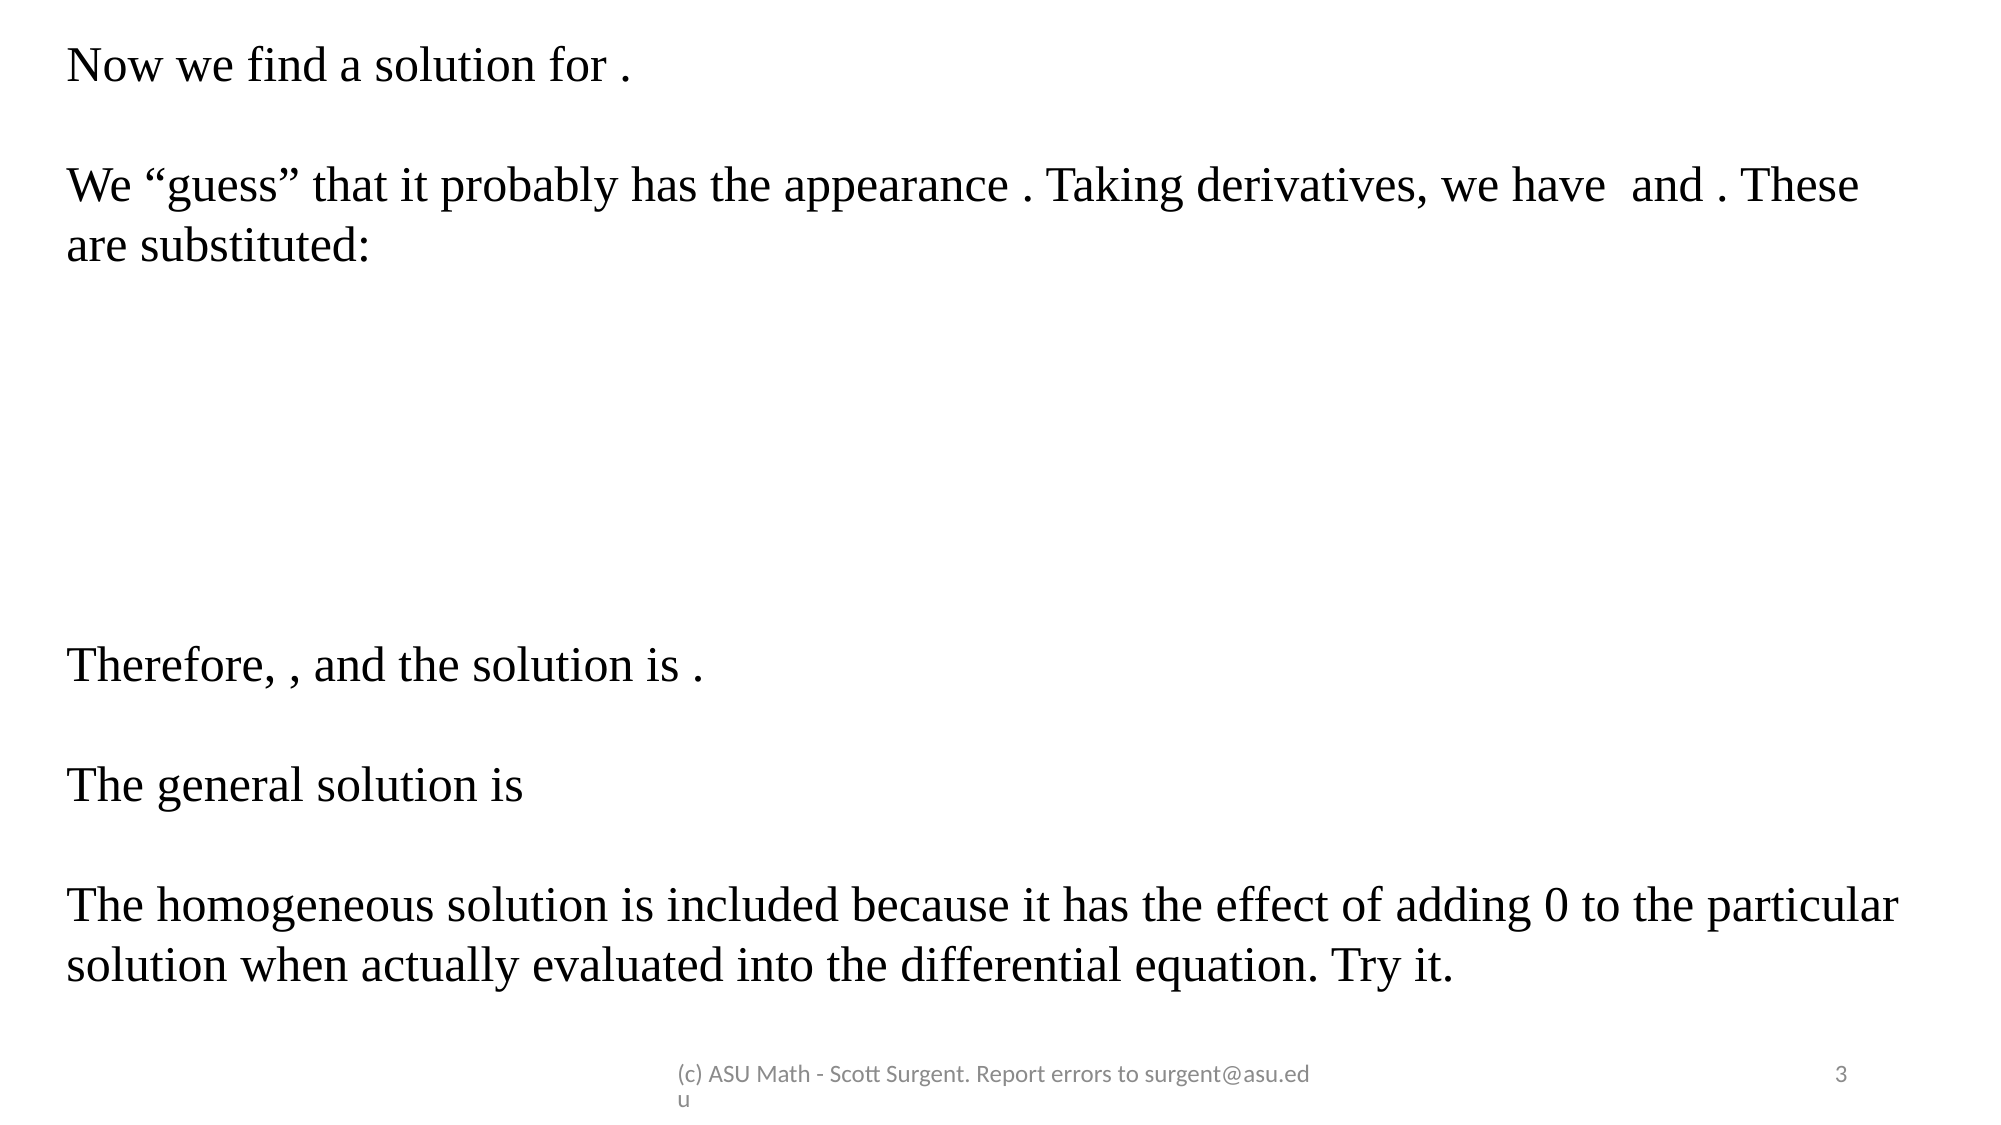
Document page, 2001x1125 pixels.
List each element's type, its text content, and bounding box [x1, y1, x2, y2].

slide_number 3 [1412, 1042, 1863, 1103]
footer (c) ASU Math - Scott Surgent. Report errors to surgent@asu.edu [662, 1042, 1338, 1103]
